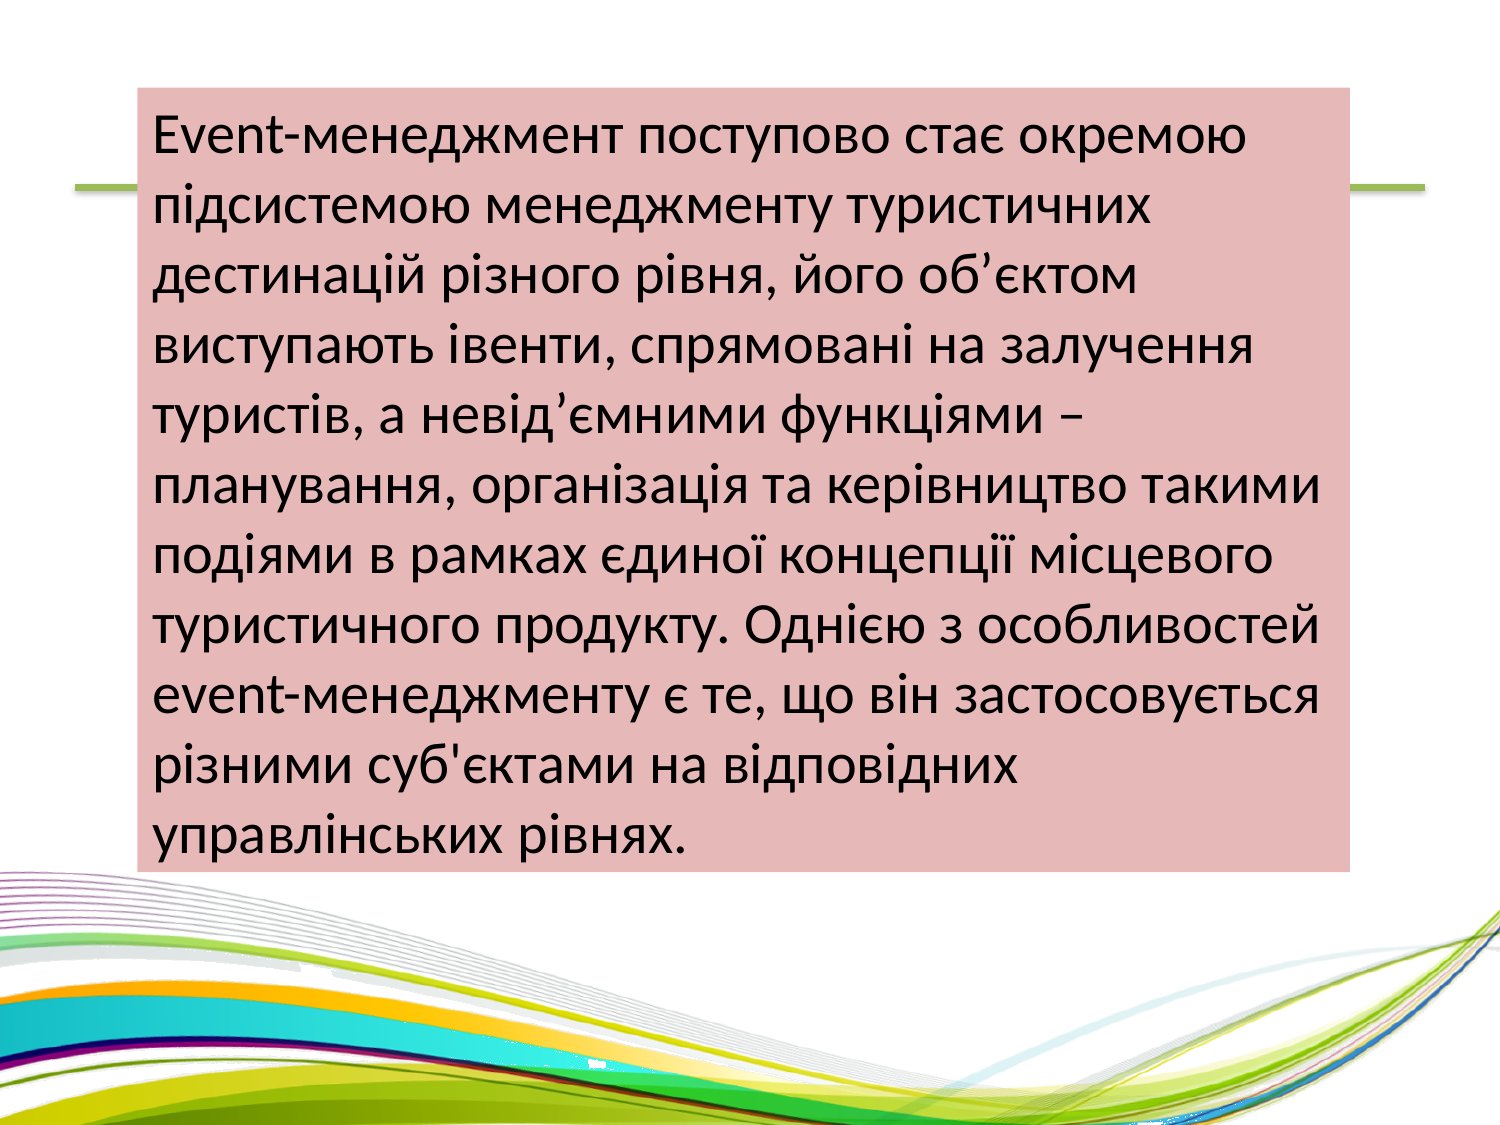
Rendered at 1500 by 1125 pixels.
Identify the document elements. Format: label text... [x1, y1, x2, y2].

picture [0, 663, 1500, 1125]
text_box Еvent-менеджмент поступово стає окремою підсистемою менеджменту туристичних дестинацій різного рівня, його об’єктом виступають івенти, спрямовані на залучення туристів, а невід’ємними функціями – планування, організація та керівництво такими подіями в рамках єдиної концепції місцевого туристичного продукту. Однією з особливостей еvent-менеджменту є те, що він застосовується різними суб'єктами на відповідних управлінських рівнях. [137, 87, 1350, 873]
